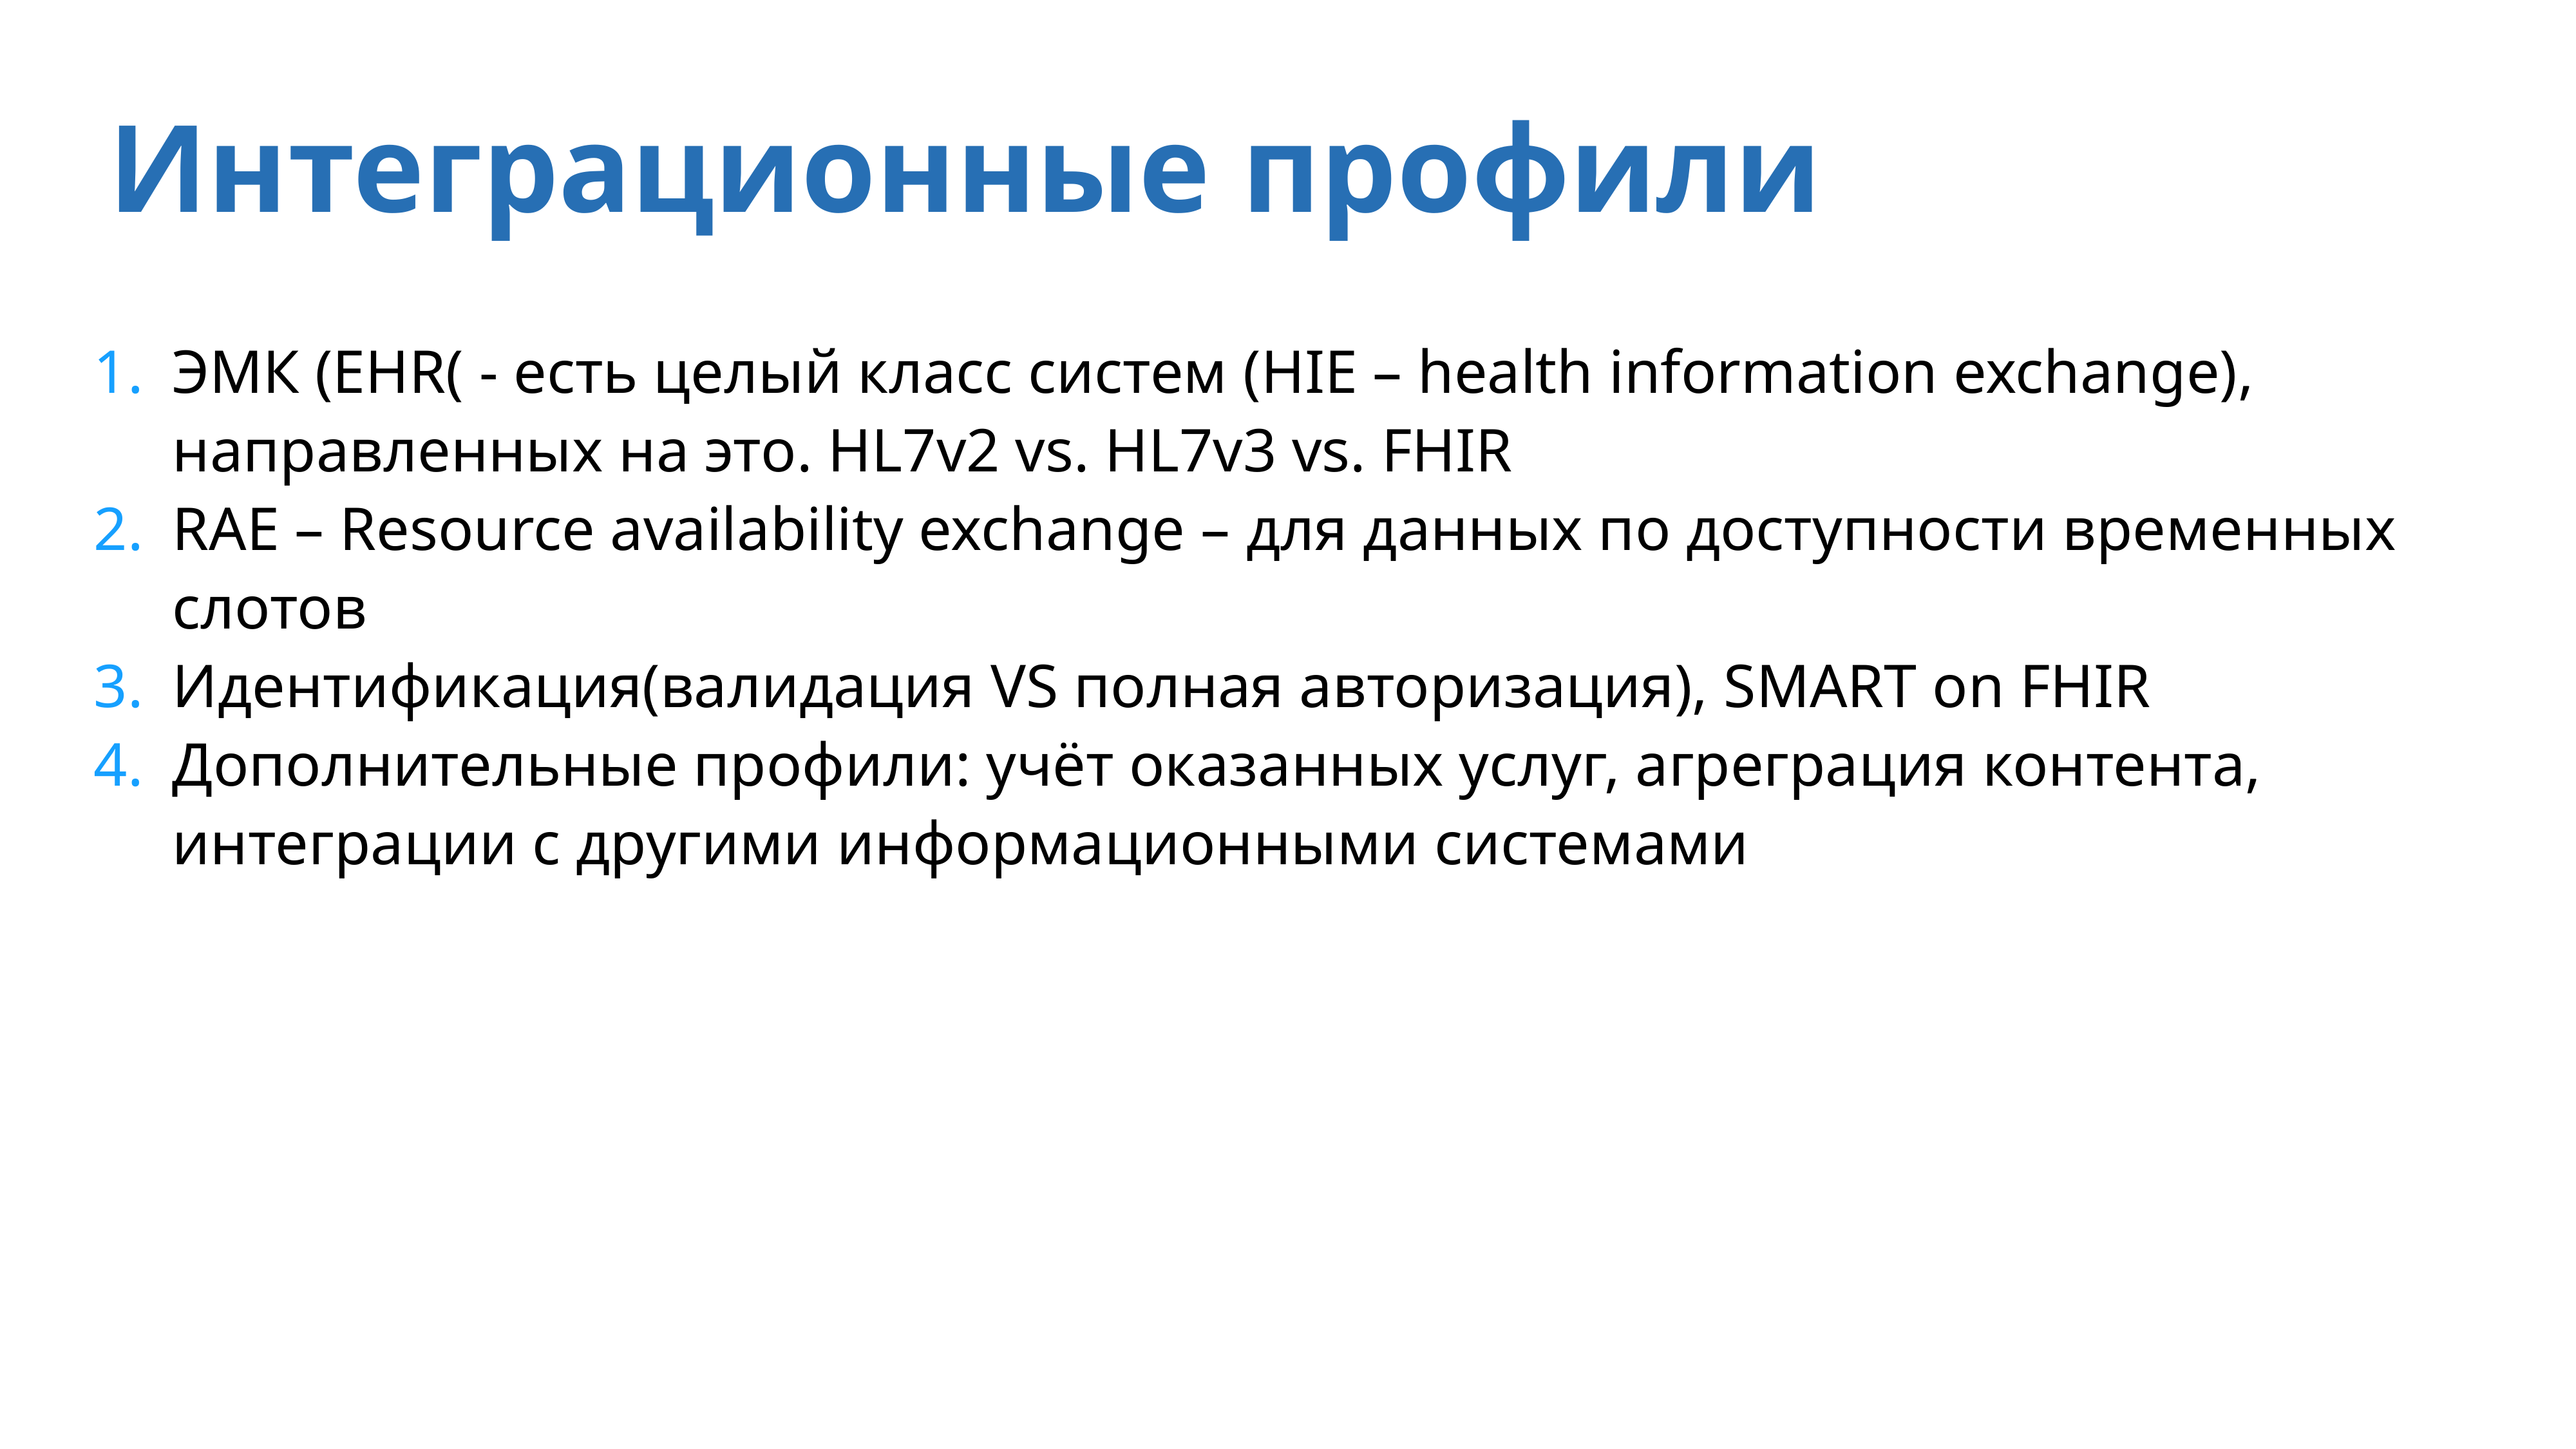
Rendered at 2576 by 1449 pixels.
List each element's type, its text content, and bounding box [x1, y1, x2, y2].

title Интеграционные профили [108, 91, 2468, 238]
text_box ЭМК (EHR( - есть целый класс систем (HIE – health information exchange), направленных на это. HL7v2 vs. HL7v3 vs. FHIR RAE – Resource availability exchange – для данных по доступности временных слотов Идентификация(валидация VS полная авторизация), SMART on FHIR Дополнительные профили: учёт оказанных услуг, агреграция контента, интеграции с другими информационными системами [82, 251, 2528, 1189]
